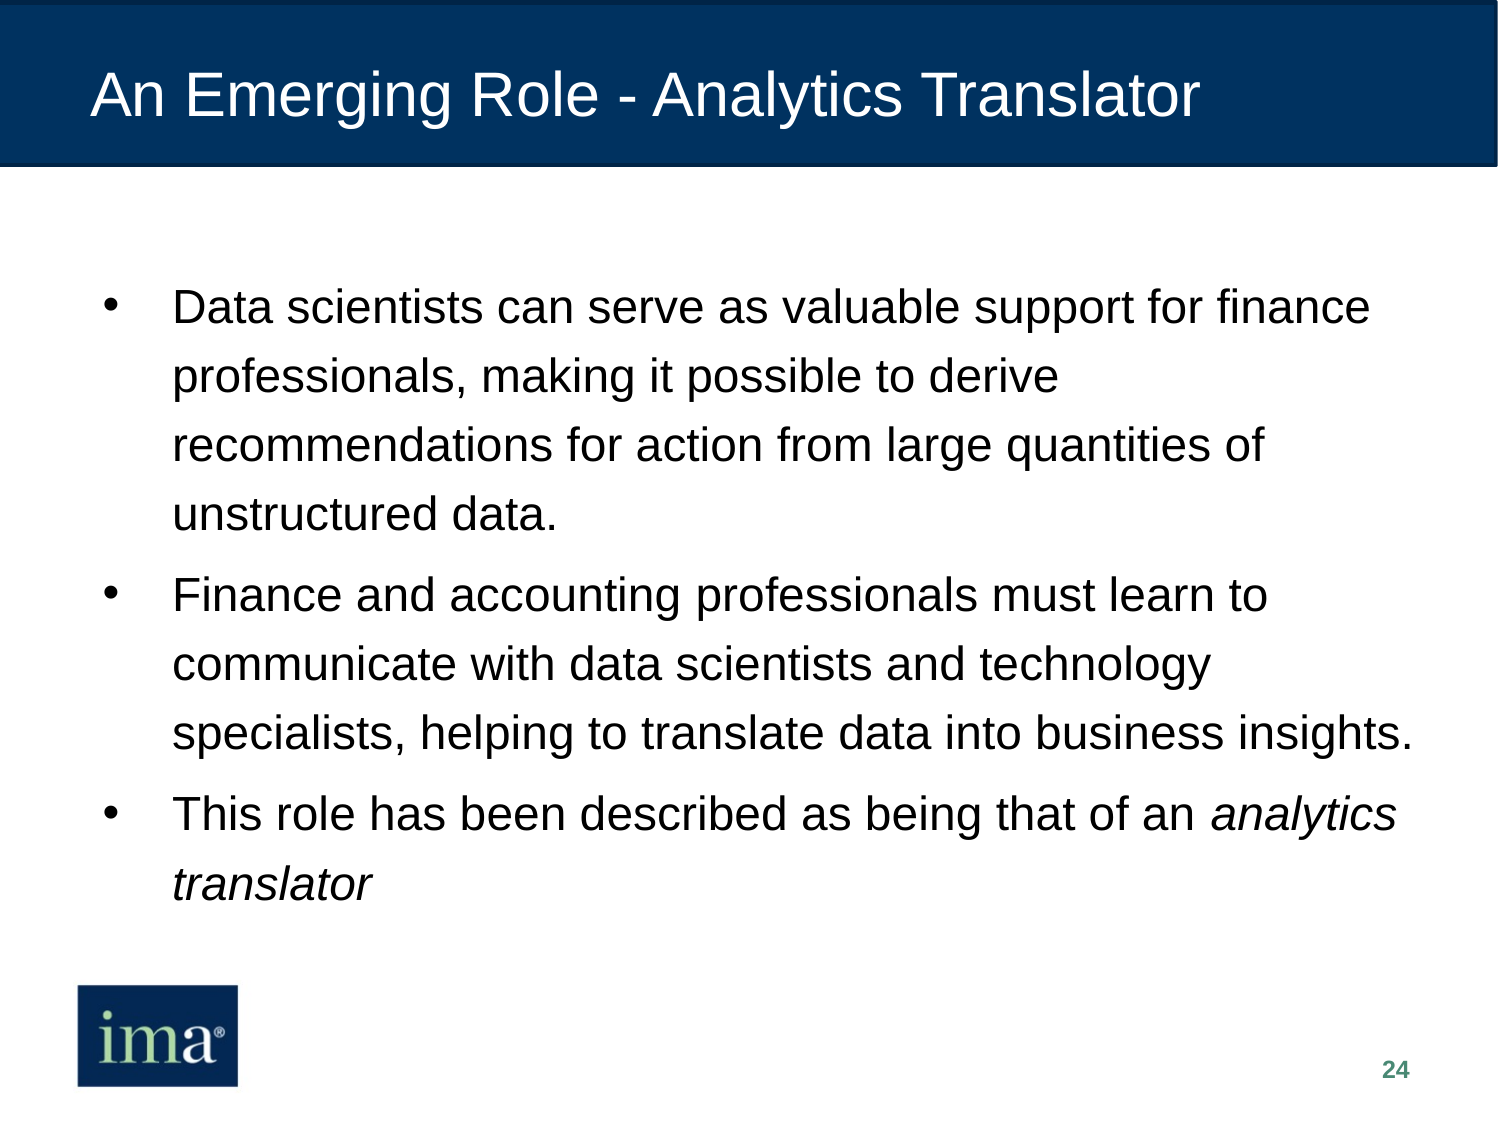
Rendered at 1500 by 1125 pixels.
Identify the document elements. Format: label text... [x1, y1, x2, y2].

footer 24 [1187, 1037, 1425, 1100]
picture [57, 964, 258, 1108]
list Data scientists can serve as valuable support for finance professionals, making it possible to derive recommendations for action from large quantities of unstructured data. Finance and accounting professionals must learn to communicate with data scientists and technology specialists, helping to translate data into business insights. This role has been described as being that of an analytics translator [87, 256, 1438, 944]
title An Emerging Role - Analytics Translator [75, 20, 1425, 163]
